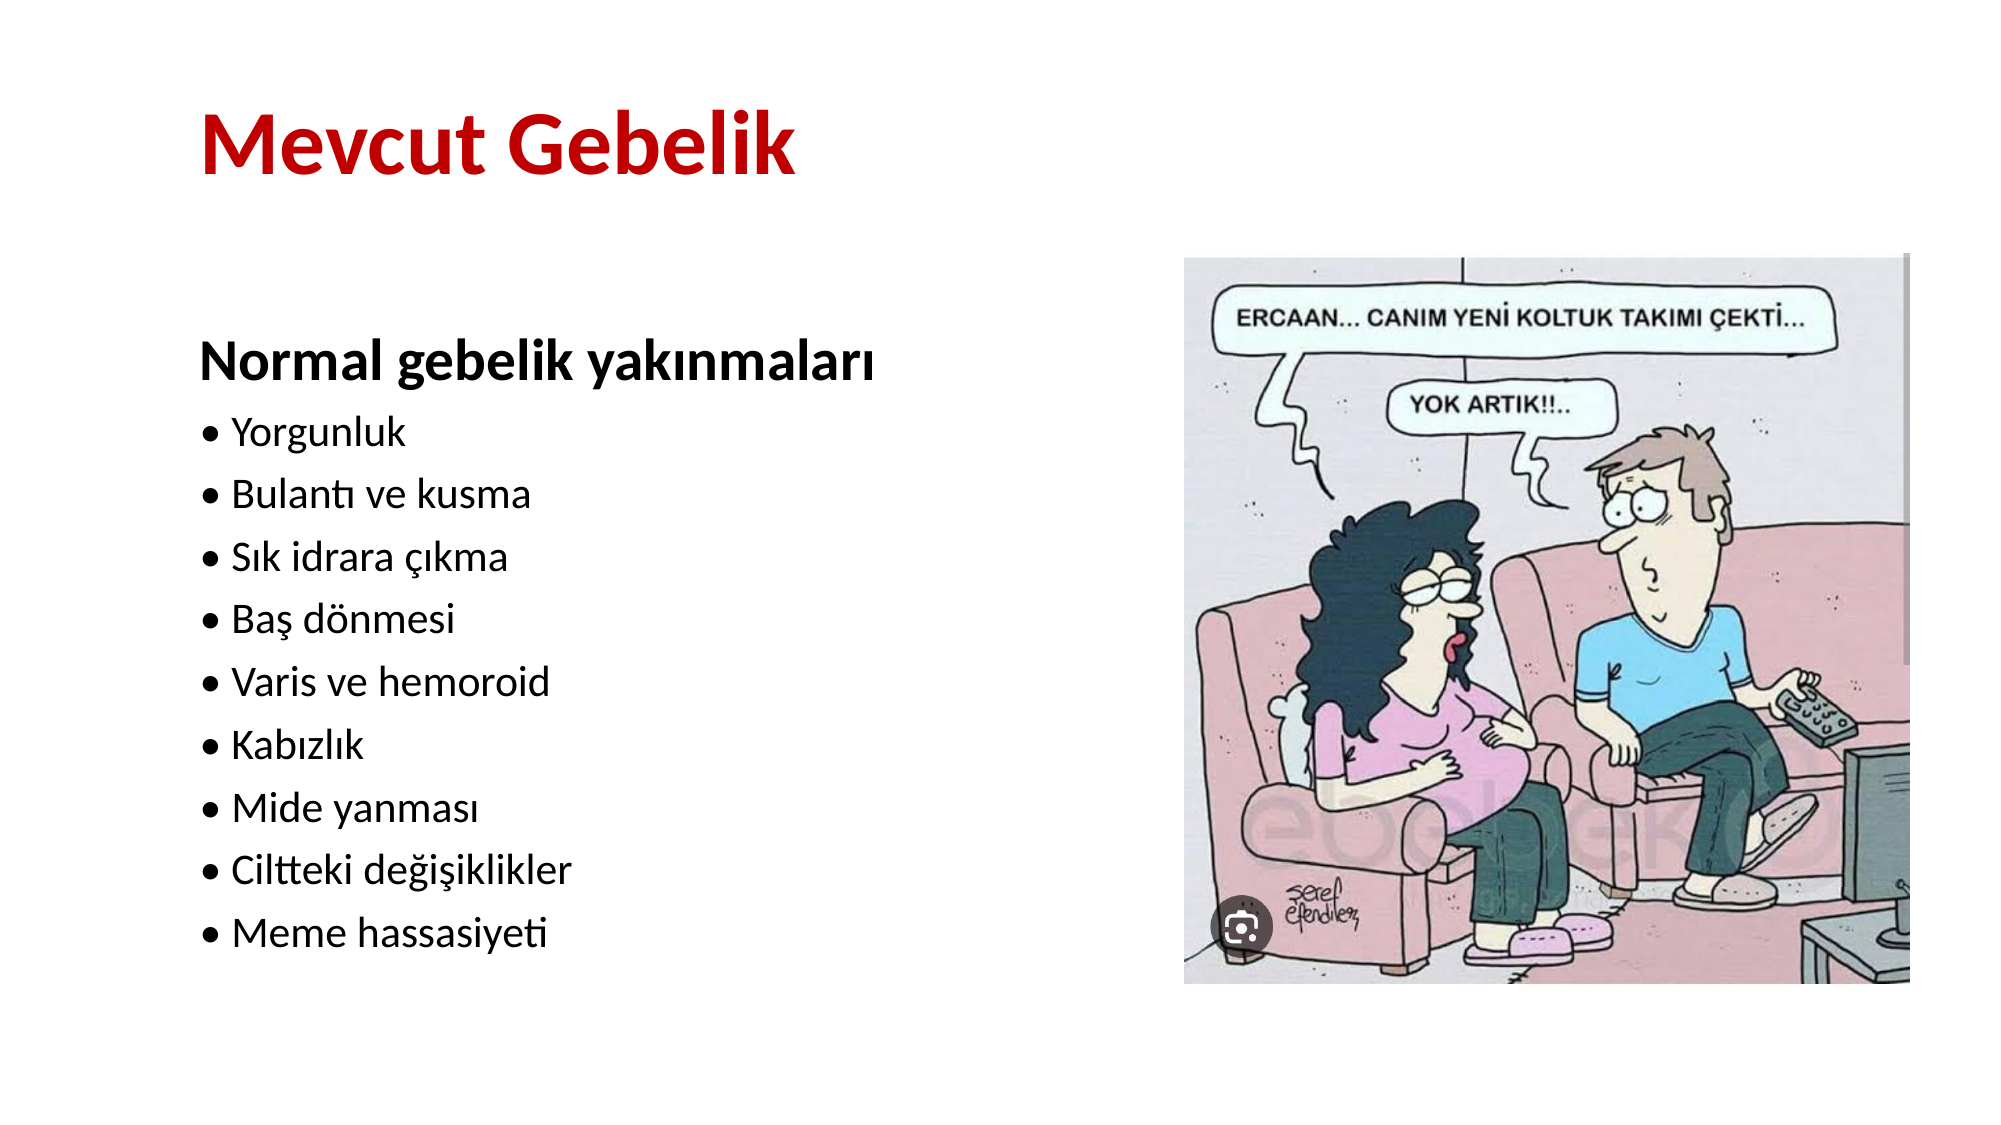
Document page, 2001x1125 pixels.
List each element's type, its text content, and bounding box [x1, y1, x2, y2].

title Mevcut Gebelik [184, 35, 1910, 253]
picture [1184, 253, 1910, 985]
list Normal gebelik yakınmaları • Yorgunluk • Bulantı ve kusma • Sık idrara çıkma • Baş dönmesi • Varis ve hemoroid • Kabızlık • Mide yanması • Ciltteki değişiklikler • Meme hassasiyeti [184, 253, 1184, 968]
